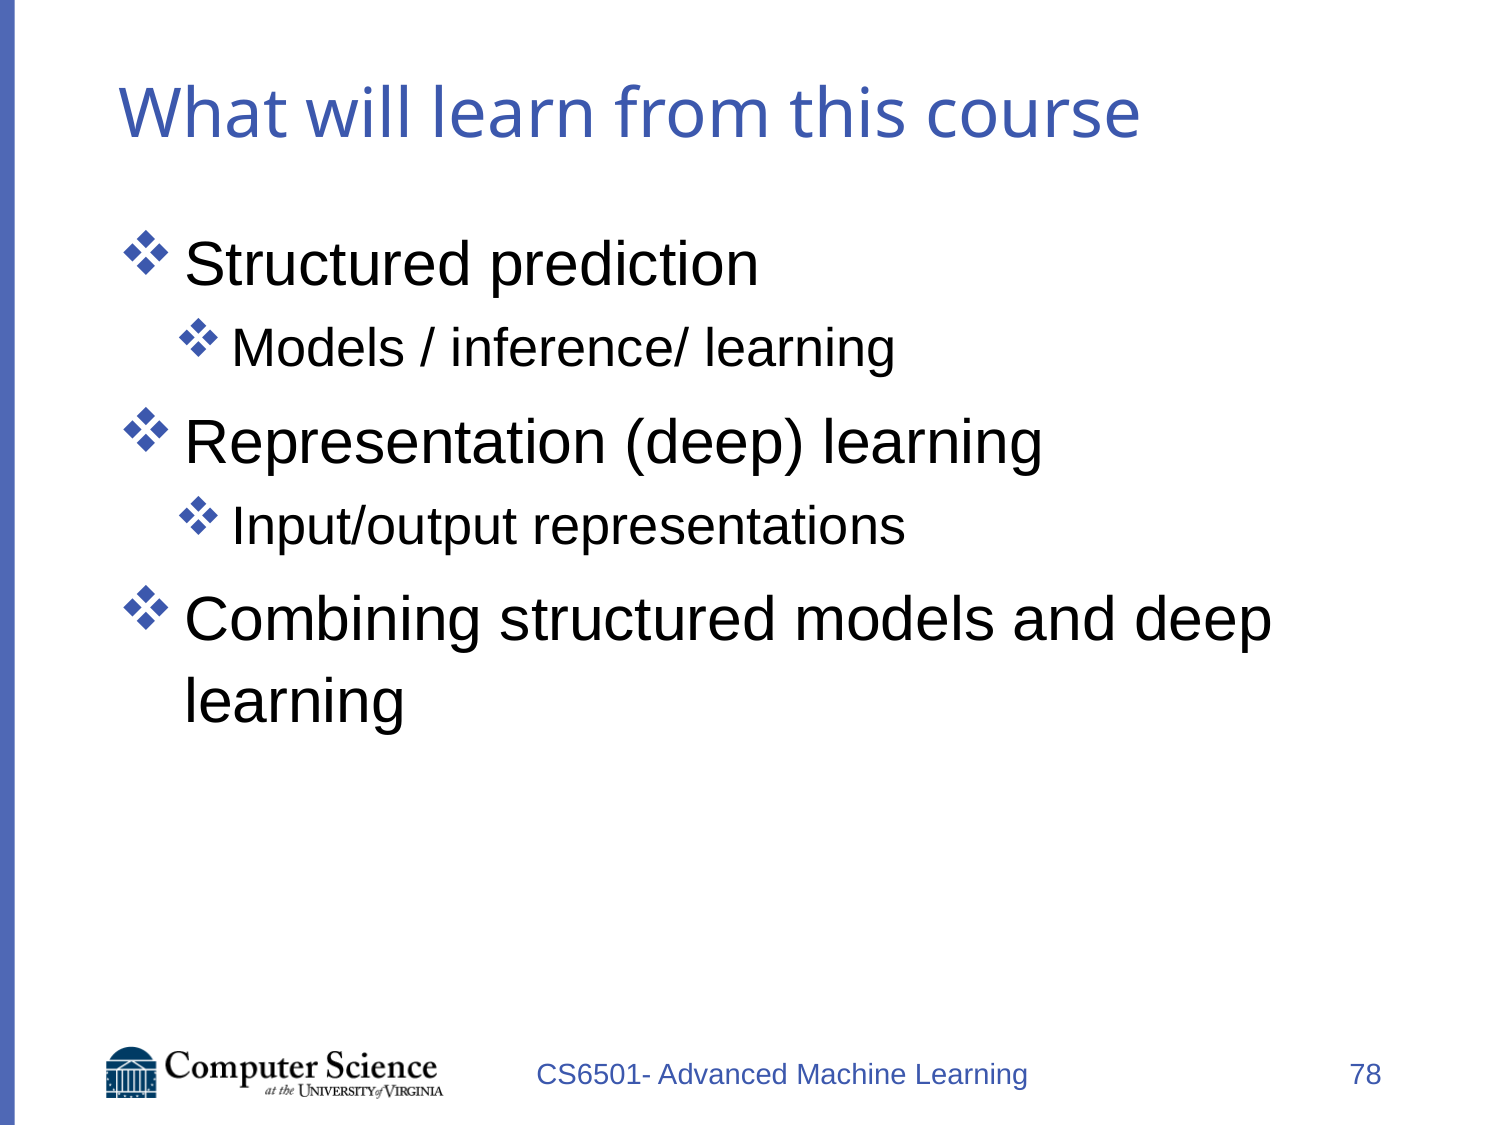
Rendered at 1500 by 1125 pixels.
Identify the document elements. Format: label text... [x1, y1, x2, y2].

footer CS6501- Advanced Machine Learning [496, 1042, 1069, 1103]
picture [103, 1045, 450, 1099]
list Structured prediction Models / inference/ learning Representation (deep) learning Input/output representations Combining structured models and deep learning [103, 208, 1397, 1014]
slide_number 78 [1177, 1042, 1397, 1103]
title What will learn from this course [103, 59, 1397, 171]
